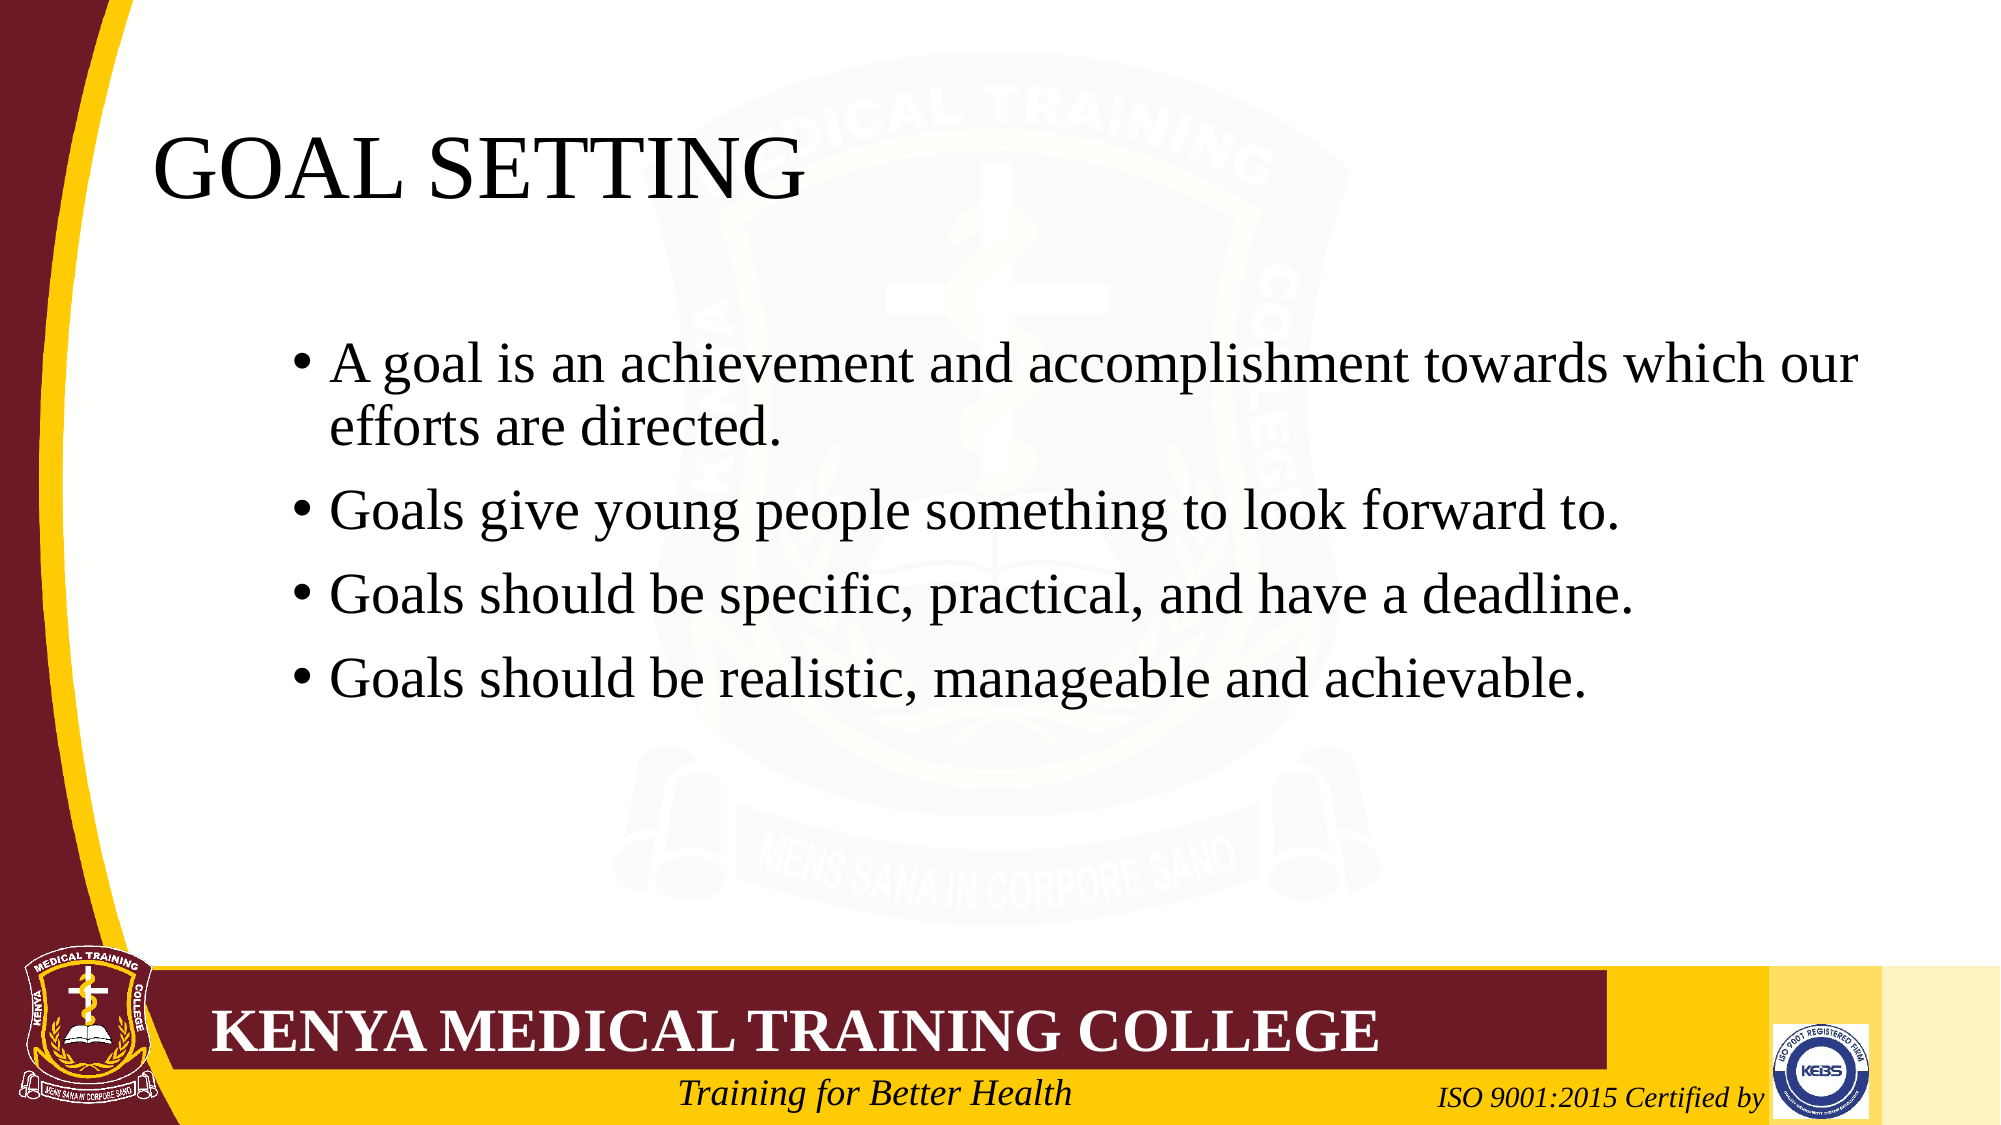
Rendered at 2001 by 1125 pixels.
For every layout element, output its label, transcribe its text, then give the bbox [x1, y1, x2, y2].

list A goal is an achievement and accomplishment towards which our efforts are directed. Goals give young people something to look forward to. Goals should be specific, practical, and have a deadline. Goals should be realistic, manageable and achievable. [277, 324, 1978, 1125]
picture [0, 0, 2000, 1125]
title GOAL SETTING [137, 59, 1863, 278]
